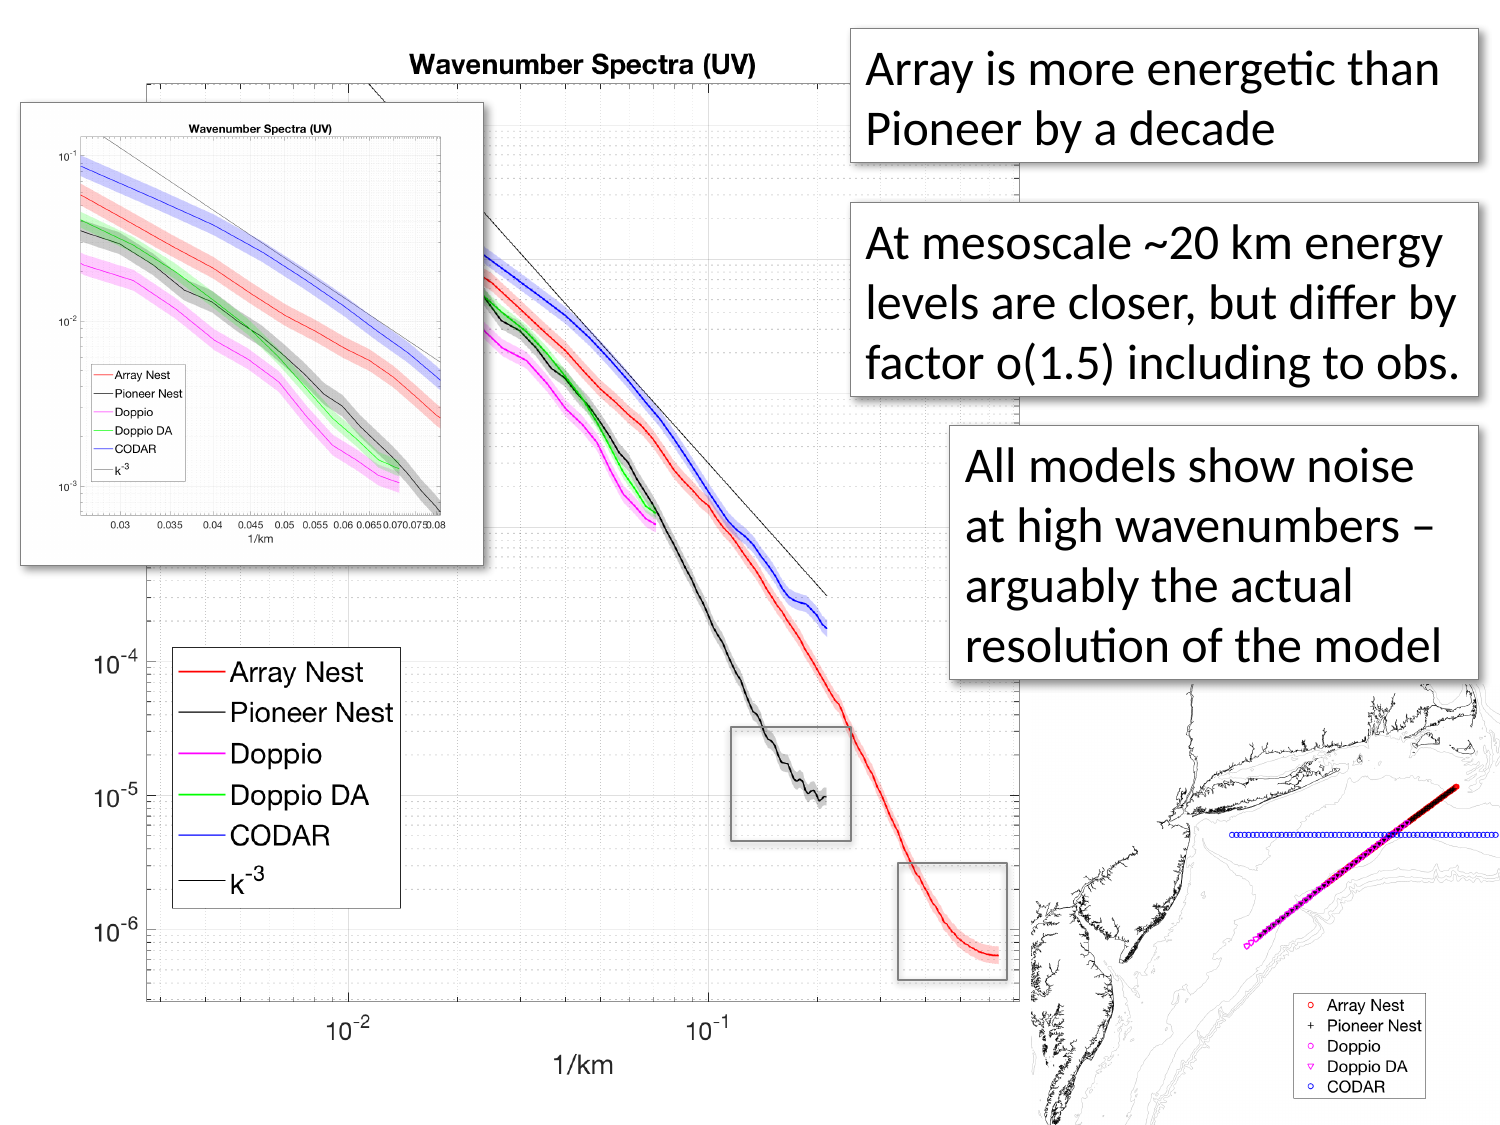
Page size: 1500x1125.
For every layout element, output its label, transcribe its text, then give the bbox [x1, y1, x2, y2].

text_box At mesoscale ~20 km energy levels are closer, but differ by factor o(1.5) including to obs. [1128, 202, 1479, 397]
text_box Array is more energetic than Pioneer by a decade [1128, 28, 1479, 163]
picture [0, 0, 1500, 1125]
text_box All models show noise at high wavenumbers – arguably the actual resolution of the model [1128, 425, 1479, 680]
